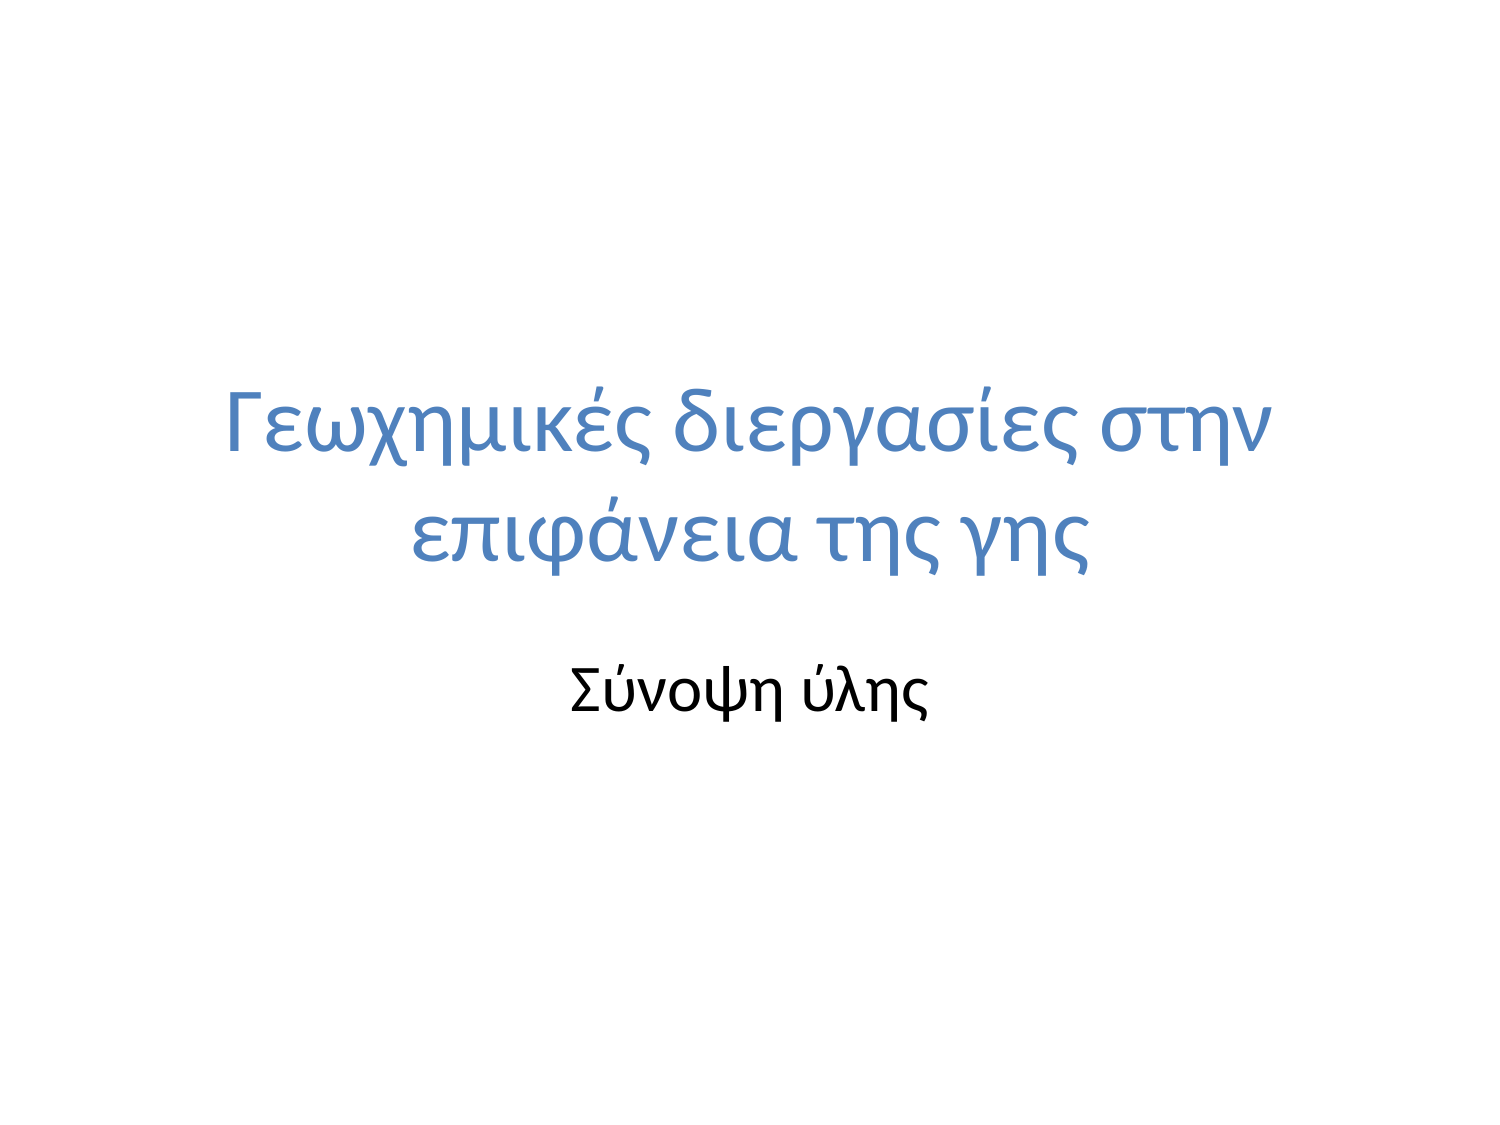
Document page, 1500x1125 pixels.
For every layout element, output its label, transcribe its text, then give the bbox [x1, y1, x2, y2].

title Γεωχημικές διεργασίες στην επιφάνεια της γης [112, 349, 1388, 591]
subtitle Σύνοψη ύλης [112, 637, 1388, 925]
